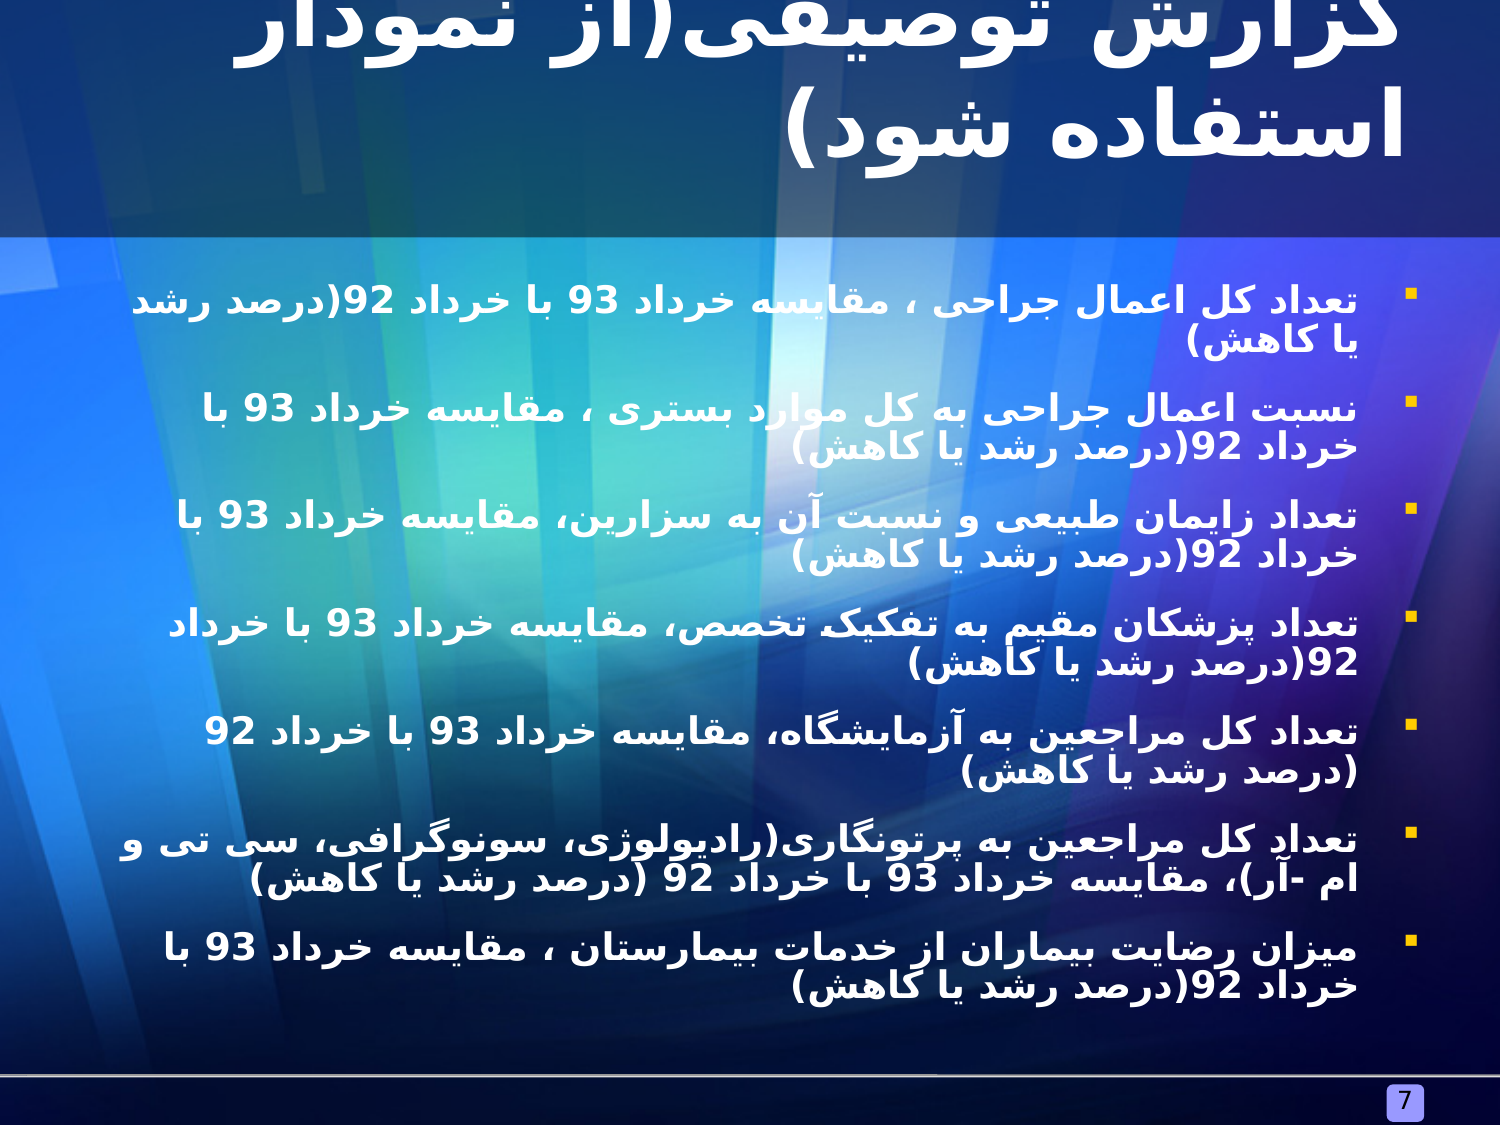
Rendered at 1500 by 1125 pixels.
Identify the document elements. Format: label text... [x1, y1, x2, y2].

slide_number 7 [1384, 1084, 1426, 1125]
picture [0, 1078, 1500, 1125]
list تعداد کل اعمال جراحی ، مقایسه خرداد 93 با خرداد 92(درصد رشد یا کاهش) نسبت اعمال جراحی به کل موارد بستری ، مقایسه خرداد 93 با خرداد 92(درصد رشد یا کاهش) تعداد زایمان طبیعی و نسبت آن به سزارین، مقایسه خرداد 93 با خرداد 92(درصد رشد یا کاهش) تعداد پزشکان مقیم به تفکیک تخصص، مقایسه خرداد 93 با خرداد 92(درصد رشد یا کاهش) تعداد کل مراجعین به آزمایشگاه، مقایسه خرداد 93 با خرداد 92 (درصد رشد یا کاهش) تعداد کل مراجعین به پرتونگاری(رادیولوژی، سونوگرافی، سی تی و ام -آر)، مقایسه خرداد 93 با خرداد 92 (درصد رشد یا کاهش) میزان رضایت بیماران از خدمات بیمارستان ، مقایسه خرداد 93 با خرداد 92(درصد رشد یا کاهش) [77, 274, 1428, 1026]
title گزارش توصیفی(از نمودار استفاده شود) [74, 44, 1426, 195]
picture [0, 0, 1500, 1074]
